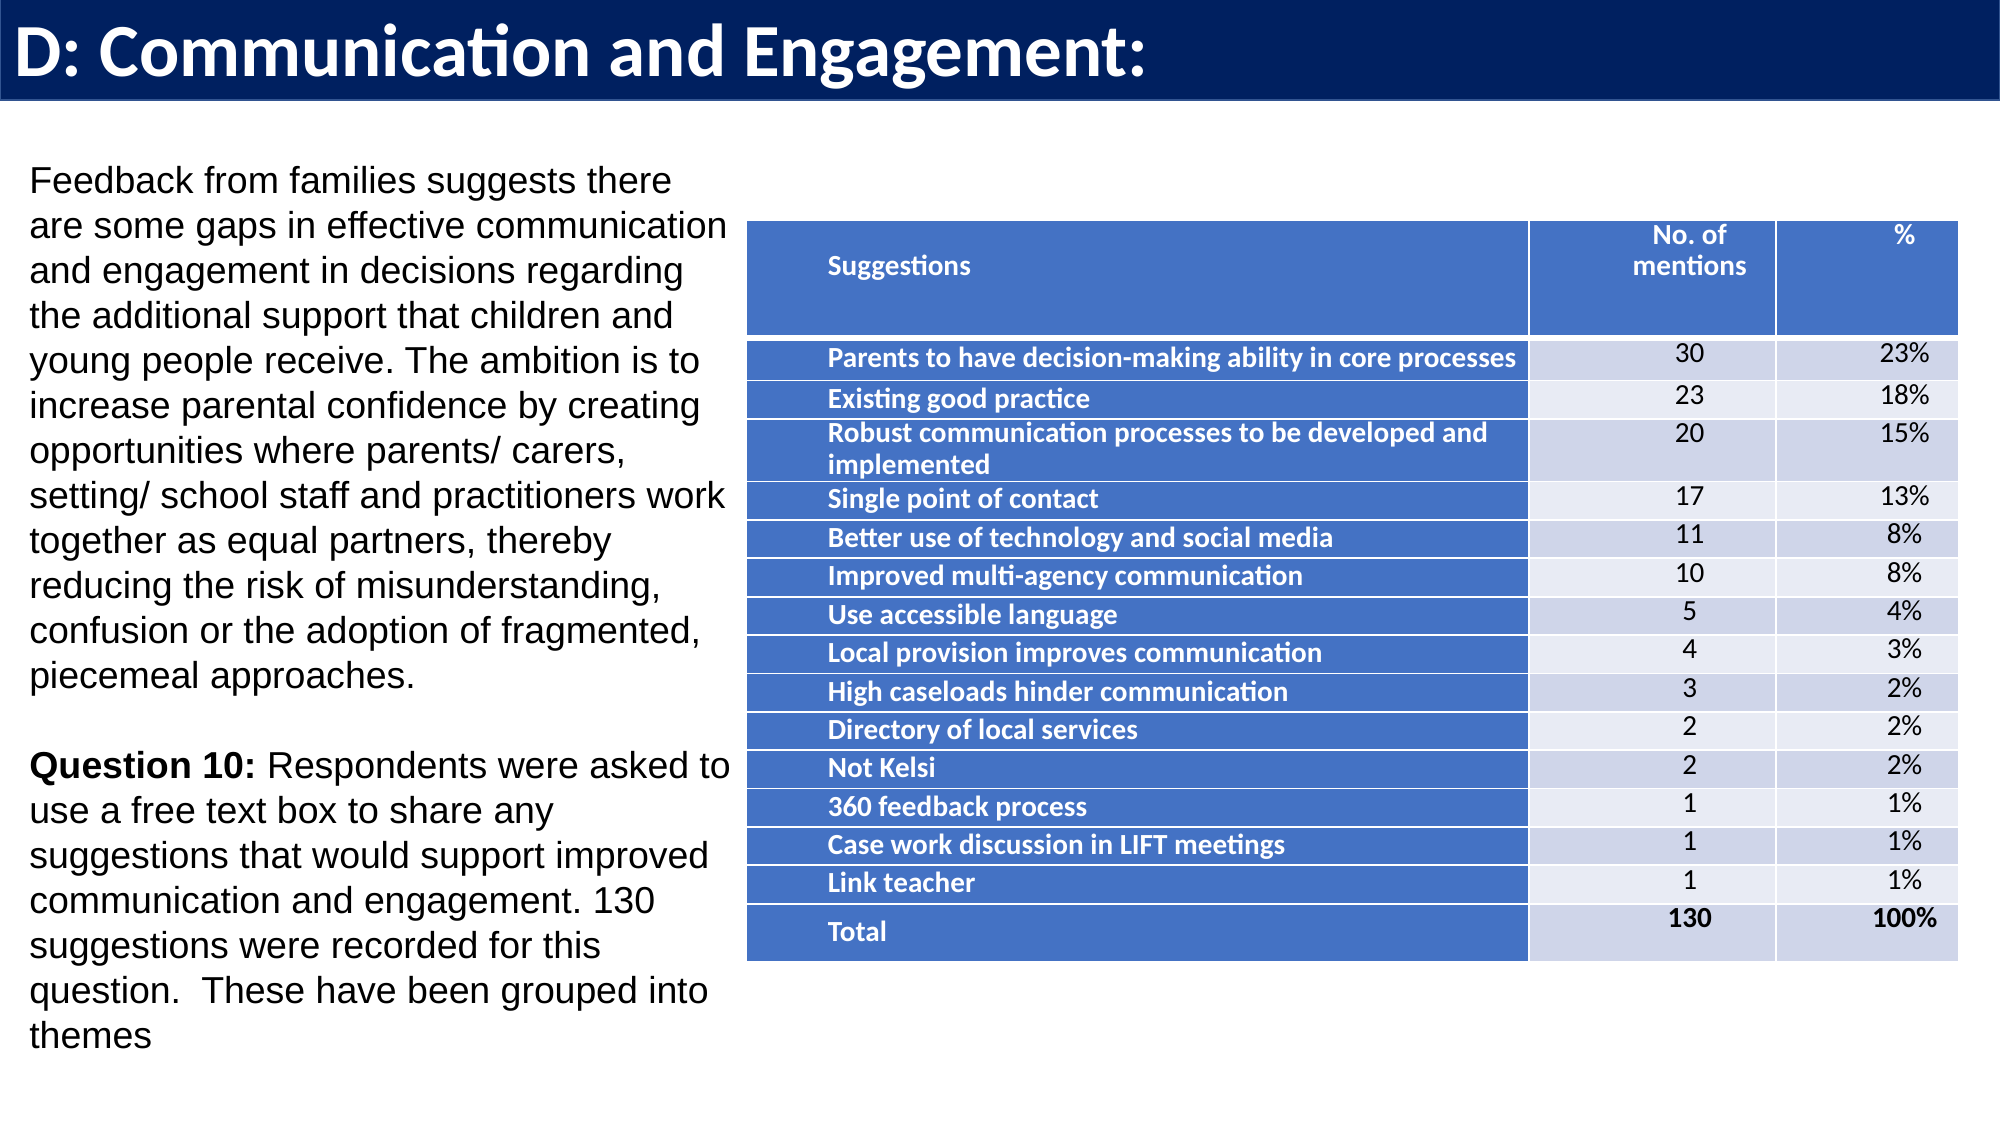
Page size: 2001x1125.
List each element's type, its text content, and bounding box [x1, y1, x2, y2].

table_cell 15% [1777, 420, 1958, 481]
table_cell 2% [1777, 751, 1958, 788]
table_cell 100% [1777, 905, 1958, 961]
table_cell 8% [1777, 559, 1958, 596]
table_cell 2 [1530, 751, 1775, 788]
table_cell Improved multi-agency communication [747, 559, 1528, 596]
table_cell 11 [1530, 521, 1775, 557]
table_cell 23% [1777, 341, 1958, 380]
table_cell High caseloads hinder communication [747, 674, 1528, 711]
table_cell 5 [1530, 598, 1775, 634]
table_cell Case work discussion in LIFT meetings [747, 828, 1528, 864]
table_cell Better use of technology and social media [747, 521, 1528, 557]
table_cell 1 [1530, 866, 1775, 903]
table_cell 2% [1777, 713, 1958, 749]
table_cell Existing good practice [747, 381, 1528, 418]
table_cell 4 [1530, 636, 1775, 673]
table_header Suggestions [747, 221, 1528, 335]
table_header No. of mentions [1530, 221, 1775, 335]
table_cell 10 [1530, 559, 1775, 596]
table_cell Parents to have decision-making ability in core processes [747, 341, 1528, 380]
table_cell 1% [1777, 789, 1958, 826]
table_cell 13% [1777, 482, 1958, 519]
table_cell 20 [1530, 420, 1775, 481]
table_cell Total [747, 905, 1528, 961]
table_cell 3 [1530, 674, 1775, 711]
table_cell 17 [1530, 482, 1775, 519]
table_cell Robust communication processes to be developed and implemented [747, 420, 1528, 481]
table_cell Use accessible language [747, 598, 1528, 634]
table_cell 2% [1777, 674, 1958, 711]
table_cell 3% [1777, 636, 1958, 673]
table_cell Directory of local services [747, 713, 1528, 749]
table_cell 1% [1777, 866, 1958, 903]
table_cell 8% [1777, 521, 1958, 557]
table_cell 18% [1777, 381, 1958, 418]
table_cell 30 [1530, 341, 1775, 380]
table_cell 4% [1777, 598, 1958, 634]
table_cell Not Kelsi [747, 751, 1528, 788]
table_cell 130 [1530, 905, 1775, 961]
table_cell Single point of contact [747, 482, 1528, 519]
table_cell 360 feedback process [747, 789, 1528, 826]
table_cell Link teacher [747, 866, 1528, 903]
table_cell 1% [1777, 828, 1958, 864]
text_box D: Communication and Engagement: [0, 0, 2000, 101]
table_cell 1 [1530, 828, 1775, 864]
table_cell 23 [1530, 381, 1775, 418]
table_cell 2 [1530, 713, 1775, 749]
text_box Feedback from families suggests there are some gaps in effective communication and engagement in decisions regarding the additional support that children and young people receive. The ambition is to increase parental confidence by creating opportunities where parents/ carers, setting/ school staff and practitioners work together as equal partners, thereby reducing the risk of misunderstanding, confusion or the adoption of fragmented, piecemeal approaches. Question 10: Respondents were asked to use a free text box to share any suggestions that would support improved communication and engagement. 130 suggestions were recorded for this question. These have been grouped into themes [14, 148, 746, 1064]
table_header % [1777, 221, 1958, 335]
table_cell Local provision improves communication [747, 636, 1528, 673]
table_cell 1 [1530, 789, 1775, 826]
